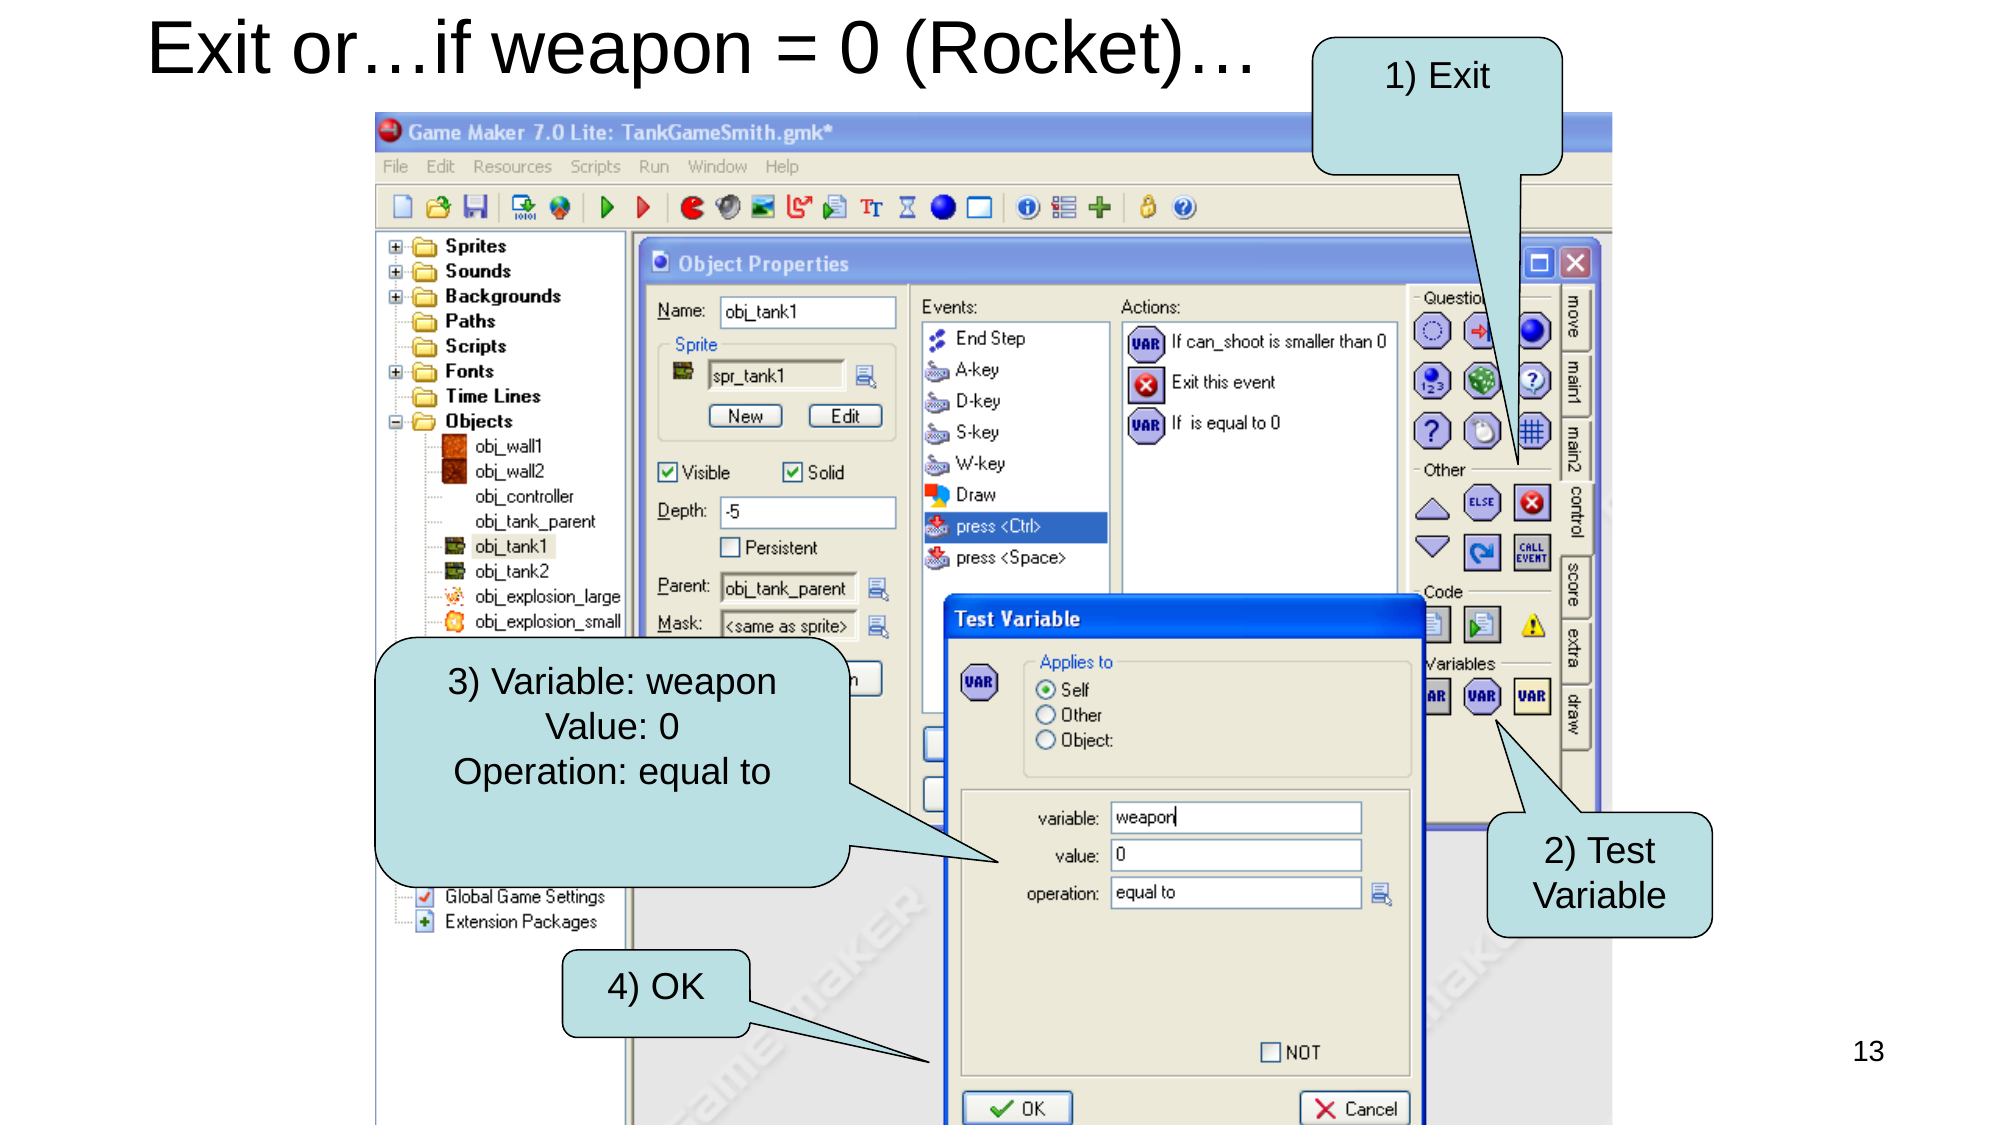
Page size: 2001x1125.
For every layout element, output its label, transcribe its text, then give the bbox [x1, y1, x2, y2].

title Exit or…if weapon = 0 (Rocket)… [94, 0, 1313, 138]
text_box 1) Exit [1312, 37, 1563, 110]
text_box 2) Test Variable [1617, 812, 1713, 938]
slide_number 13 [1617, 1024, 1900, 1103]
picture [362, 112, 1613, 1125]
